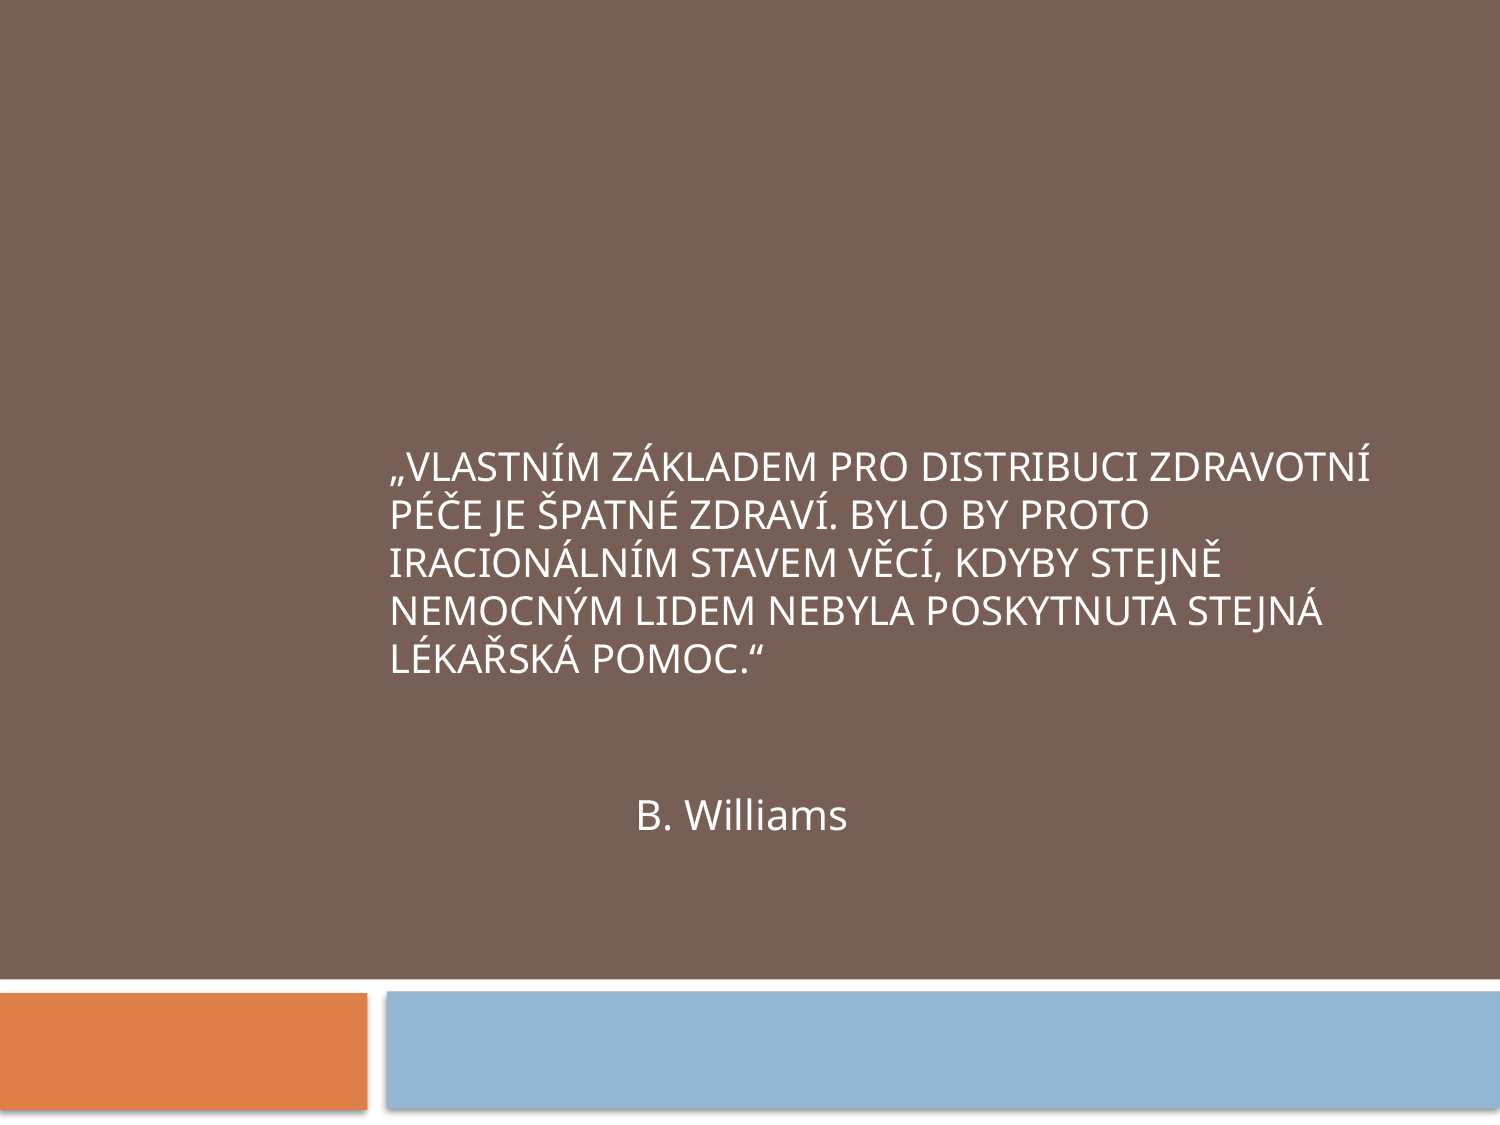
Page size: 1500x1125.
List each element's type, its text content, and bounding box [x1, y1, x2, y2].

subtitle B. Williams [621, 726, 1041, 900]
title „Vlastním základem pro distribuci zdravotní péče je špatné zdraví. Bylo by proto iracionálním stavem věcí, kdyby stejně nemocným lidem nebyla poskytnuta stejná lékařská pomoc.“ [375, 433, 1411, 745]
